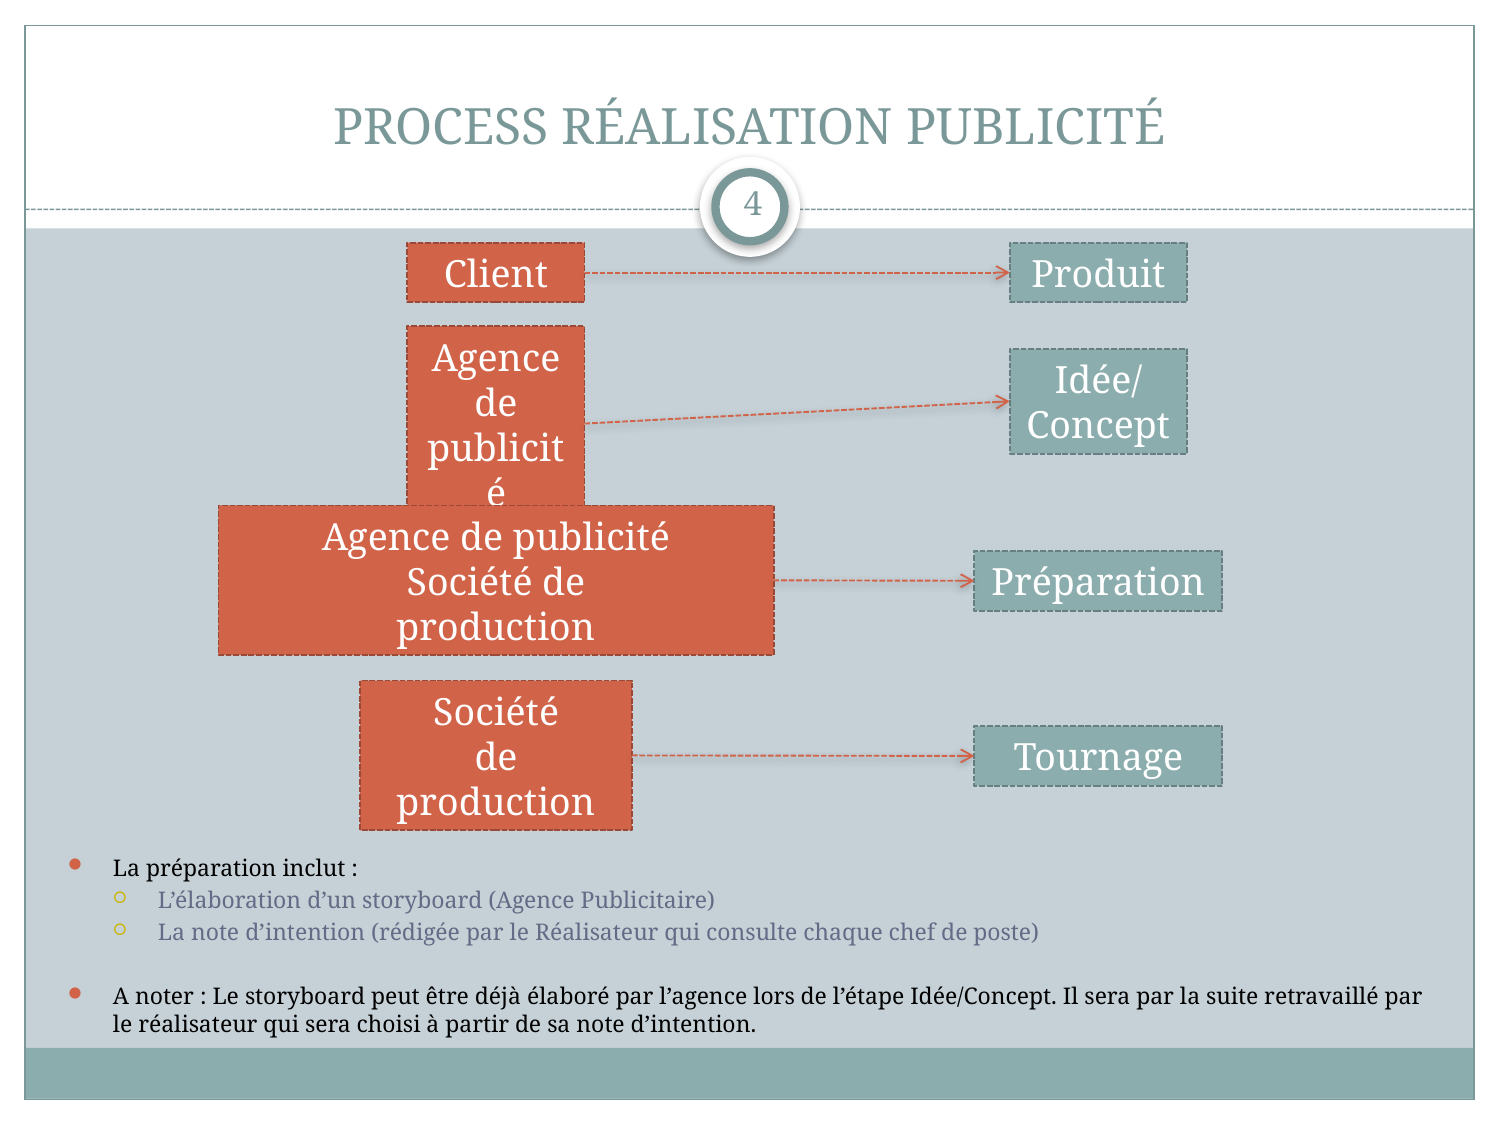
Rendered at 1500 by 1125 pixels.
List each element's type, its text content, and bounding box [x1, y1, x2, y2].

text_box Produit [1009, 242, 1188, 303]
text_box Tournage [973, 725, 1223, 787]
title PROCESS RÉALISATION PUBLICITÉ [49, 37, 1450, 162]
text_box Société de production [359, 680, 633, 831]
slide_number 4 [715, 168, 791, 241]
text_box [64, 692, 1400, 1125]
list La préparation inclut : L’élaboration d’un storyboard (Agence Publicitaire) La note d’intention (rédigée par le Réalisateur qui consulte chaque chef de poste) A noter : Le storyboard peut être déjà élaboré par l’agence lors de l’étape Idée/Concept. Il sera par la suite retravaillé par le réalisateur qui sera choisi à partir de sa note d’intention. [1400, 846, 1449, 1083]
text_box Agence de publicité [406, 325, 585, 505]
text_box Préparation [973, 550, 1223, 612]
text_box Client [406, 242, 585, 303]
text_box Idée/Concept [1009, 348, 1188, 455]
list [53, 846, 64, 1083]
text_box Agence de publicité Société de production [218, 505, 775, 656]
